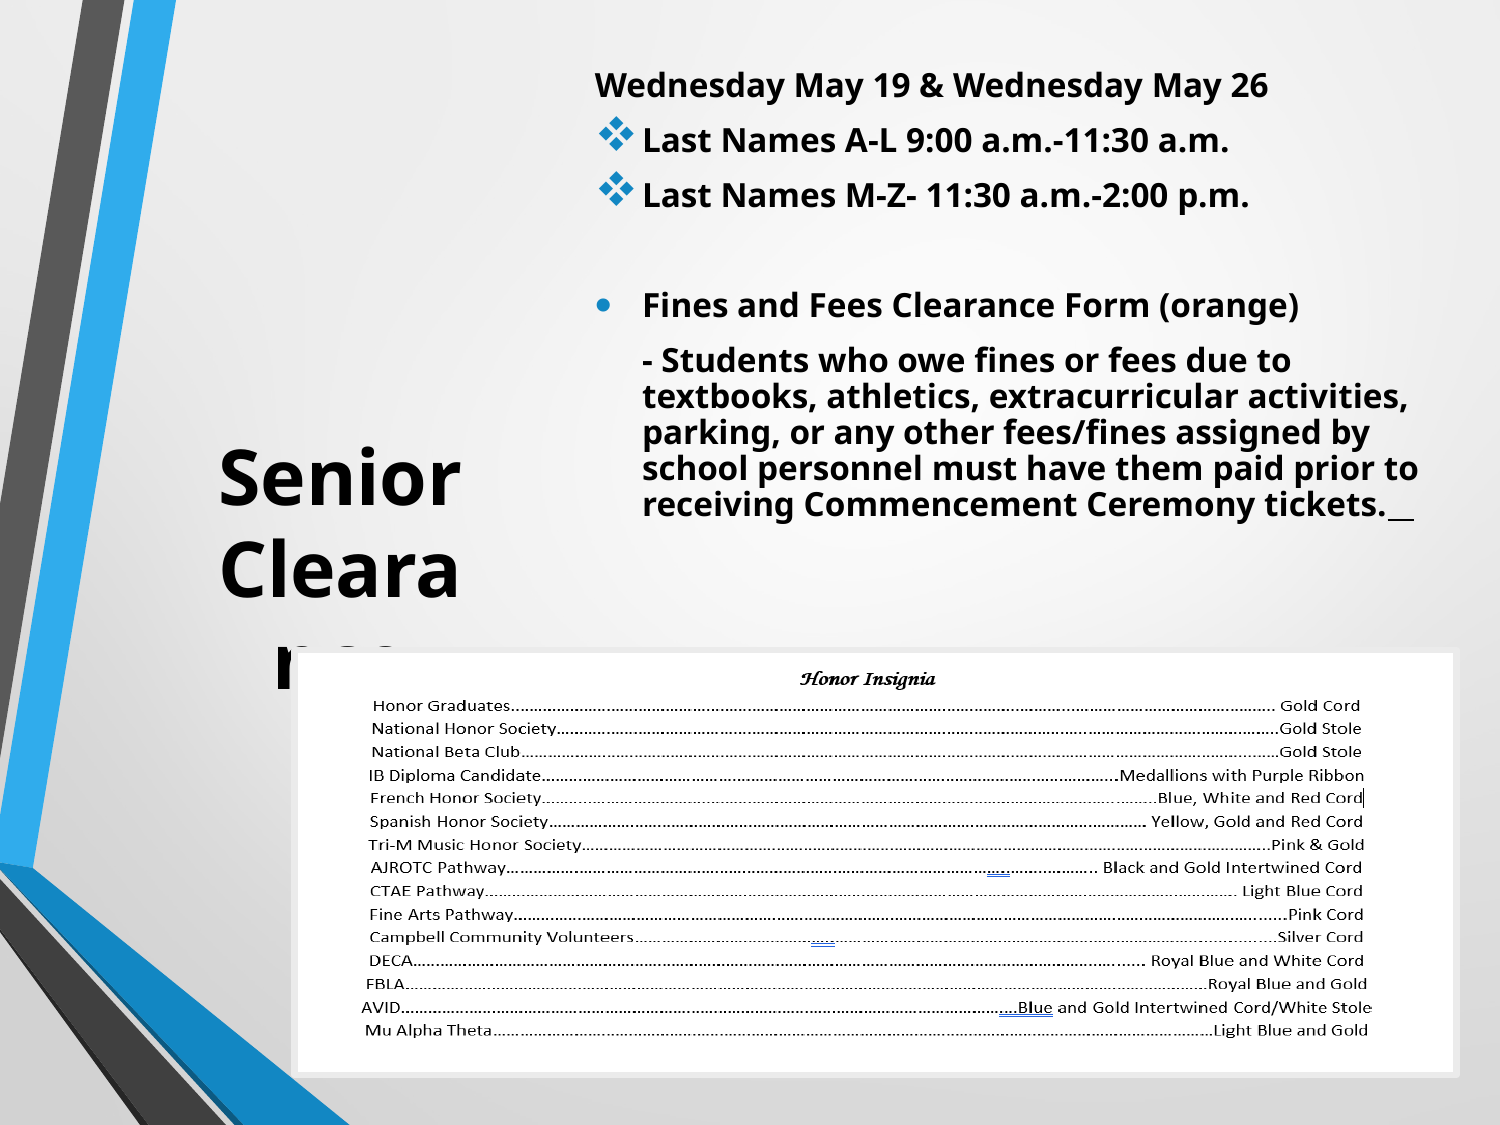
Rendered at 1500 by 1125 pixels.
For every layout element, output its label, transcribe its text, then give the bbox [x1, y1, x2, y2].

title Senior Clearance [182, 112, 499, 1021]
picture [294, 649, 1457, 1076]
list Wednesday May 19 & Wednesday May 26 Last Names A-L 9:00 a.m.-11:30 a.m. Last Names M-Z- 11:30 a.m.-2:00 p.m. Fines and Fees Clearance Form (orange) - Students who owe fines or fees due to textbooks, athletics, extracurricular activities, parking, or any other fees/fines assigned by school personnel must have them paid prior to receiving Commencement Ceremony tickets. [580, 50, 1461, 717]
